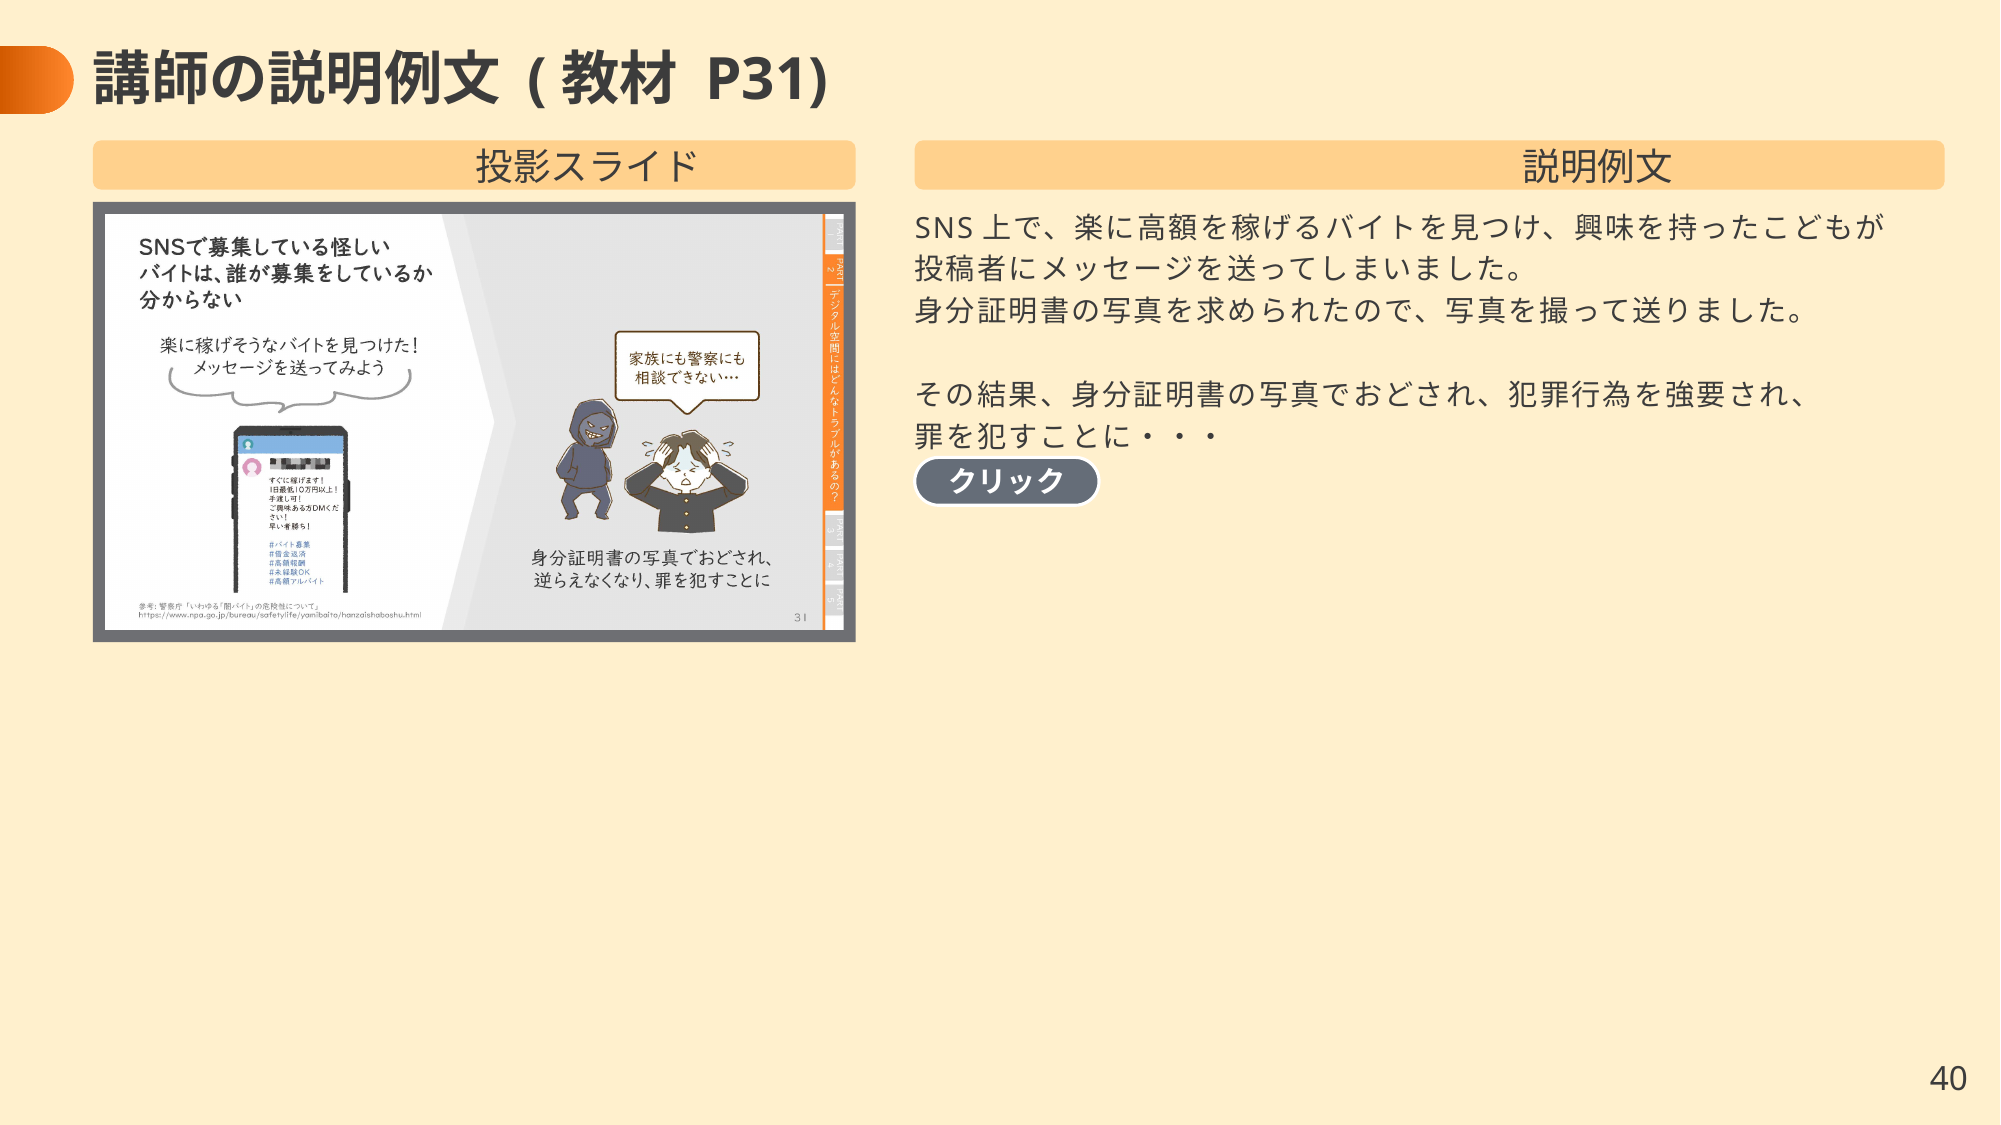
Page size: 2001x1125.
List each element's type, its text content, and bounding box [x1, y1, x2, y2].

text_box クリック [913, 456, 1101, 507]
text_box SNS上で、楽に高額を稼げるバイトを見つけ、興味を持ったこどもが 投稿者にメッセージを送ってしまいました。 身分証明書の写真を求められたので、写真を撮って送りました。 その結果、身分証明書の写真でおどされ、犯罪行為を強要され、 罪を犯すことに・・・ [914, 201, 1945, 454]
slide_number 39 [1884, 1065, 1968, 1096]
text_box [92, 201, 857, 643]
title 講師の説明例文 (教材 P31) [92, 49, 1908, 111]
picture [104, 214, 844, 630]
text_box 投影スライド [91, 139, 857, 191]
text_box 説明例文 [913, 139, 1946, 191]
